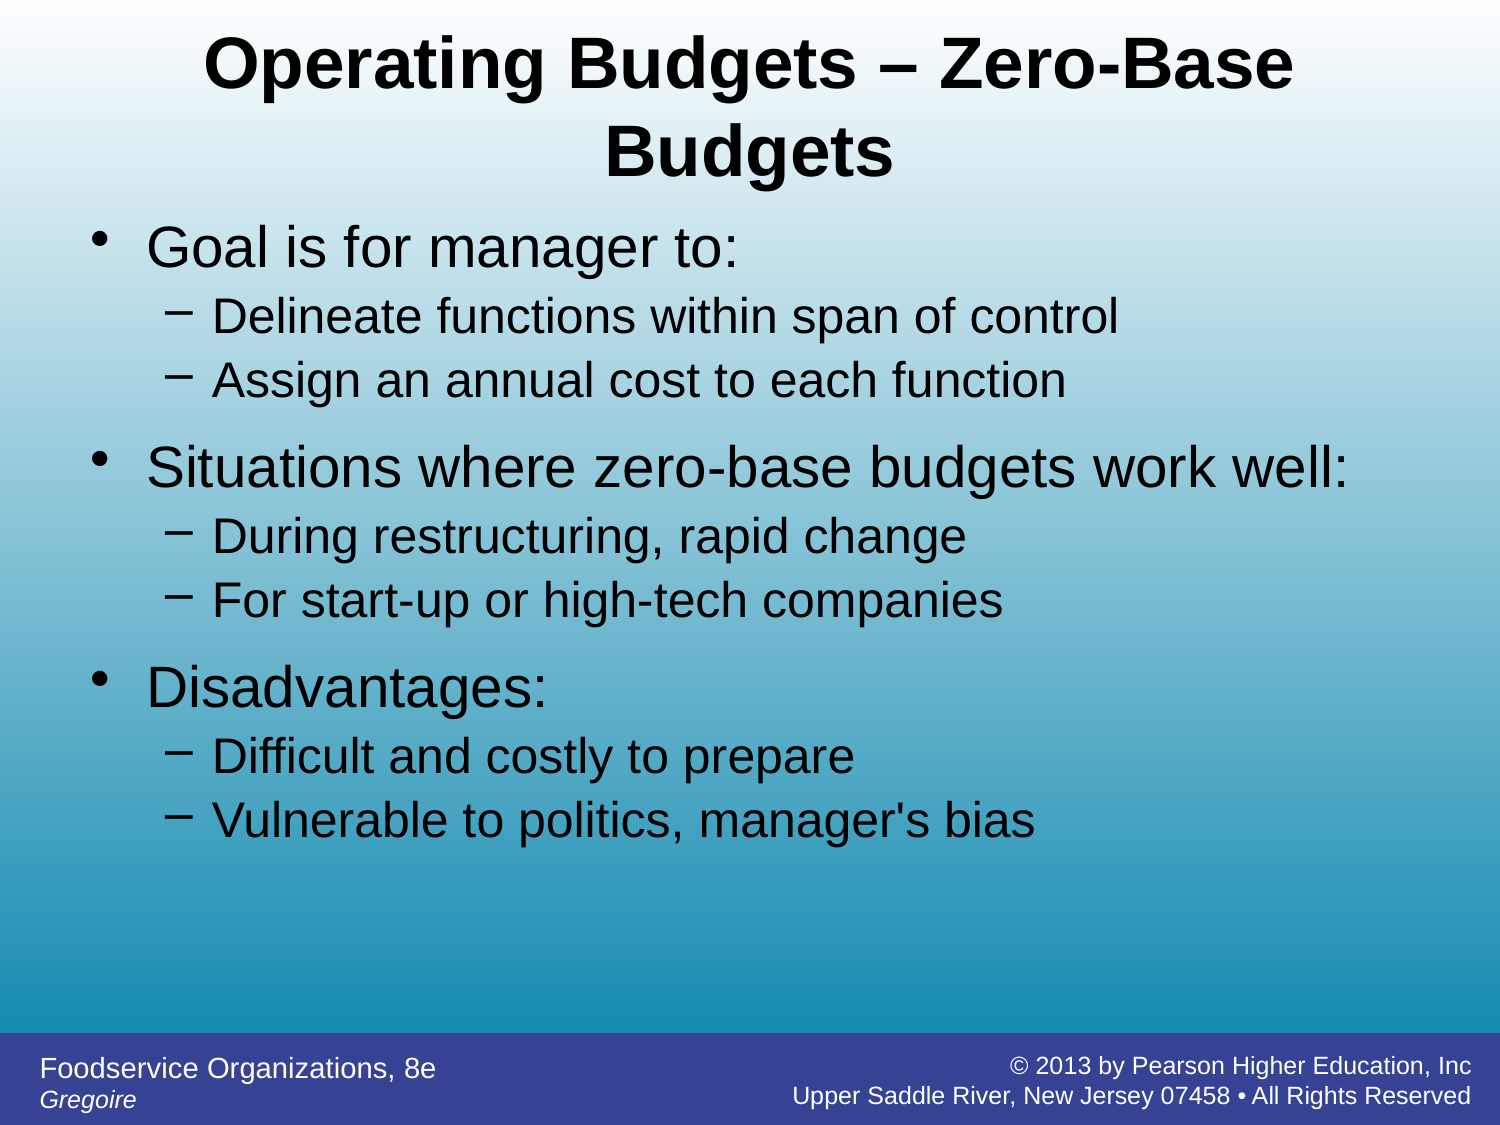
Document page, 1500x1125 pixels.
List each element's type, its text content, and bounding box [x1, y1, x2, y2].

title Operating Budgets – Zero-Base Budgets [74, 44, 1426, 163]
list Goal is for manager to: Delineate functions within span of control Assign an annual cost to each function Situations where zero-base budgets work well: During restructuring, rapid change For start-up or high-tech companies Disadvantages: Difficult and costly to prepare Vulnerable to politics, manager's bias [74, 209, 1426, 1023]
picture [0, 1033, 1500, 1125]
